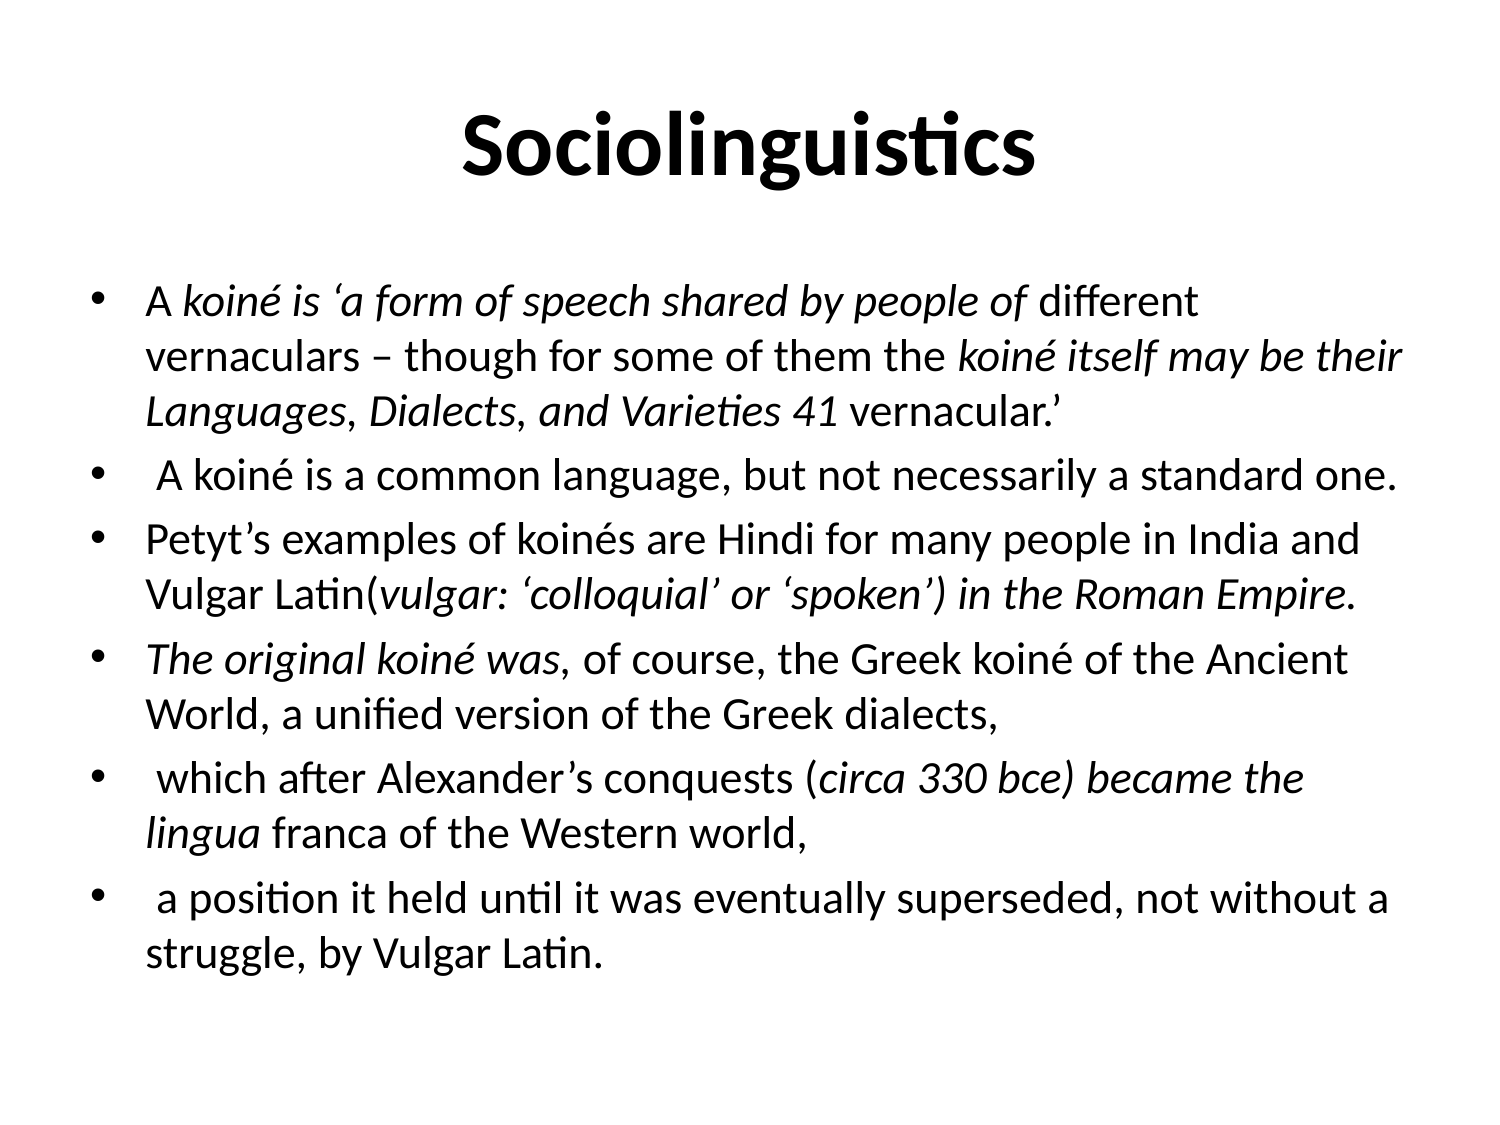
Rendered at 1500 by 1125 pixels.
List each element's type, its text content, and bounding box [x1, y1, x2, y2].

list A koiné is ‘a form of speech shared by people of different vernaculars – though for some of them the koiné itself may be their Languages, Dialects, and Varieties 41 vernacular.’ A koiné is a common language, but not necessarily a standard one. Petyt’s examples of koinés are Hindi for many people in India and Vulgar Latin(vulgar: ‘colloquial’ or ‘spoken’) in the Roman Empire. The original koiné was, of course, the Greek koiné of the Ancient World, a unified version of the Greek dialects, which after Alexander’s conquests (circa 330 bce) became the lingua franca of the Western world, a position it held until it was eventually superseded, not without a struggle, by Vulgar Latin. [75, 262, 1425, 1005]
title Sociolinguistics [75, 45, 1425, 233]
